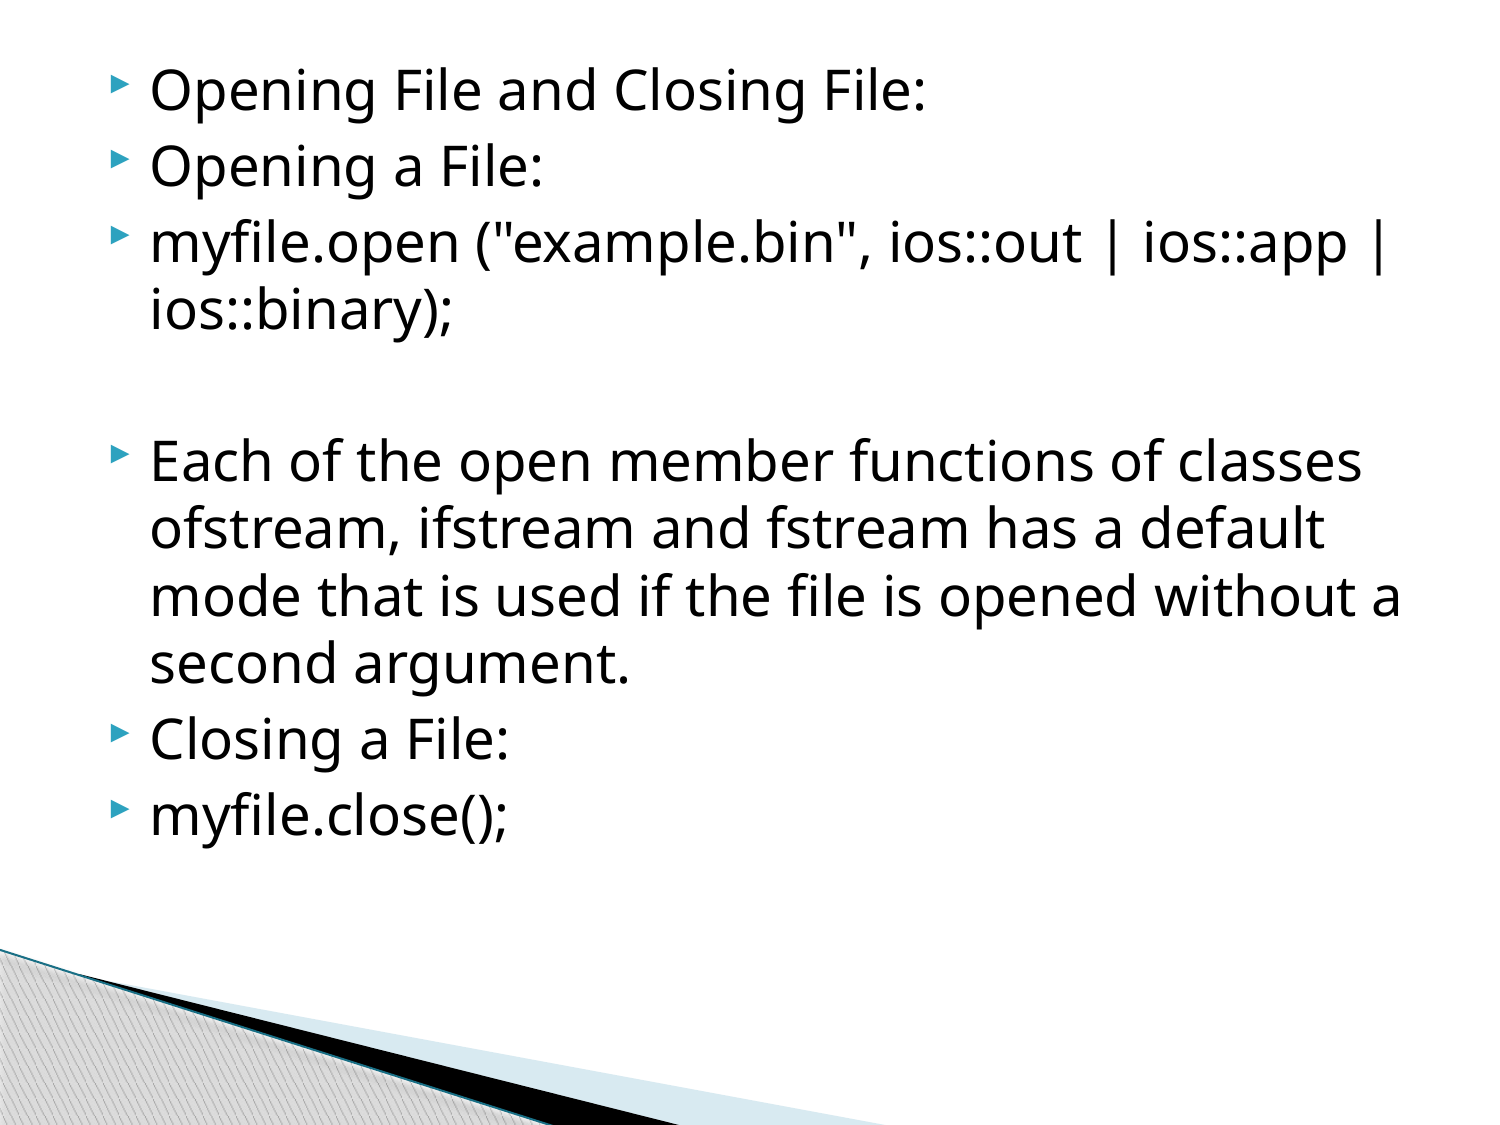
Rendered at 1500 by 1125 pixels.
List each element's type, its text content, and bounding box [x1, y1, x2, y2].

list Opening File and Closing File: Opening a File: myfile.open ("example.bin", ios::out | ios::app | ios::binary); Each of the open member functions of classes ofstream, ifstream and fstream has a default mode that is used if the file is opened without a second argument. Closing a File: myfile.close(); [75, 46, 1425, 986]
